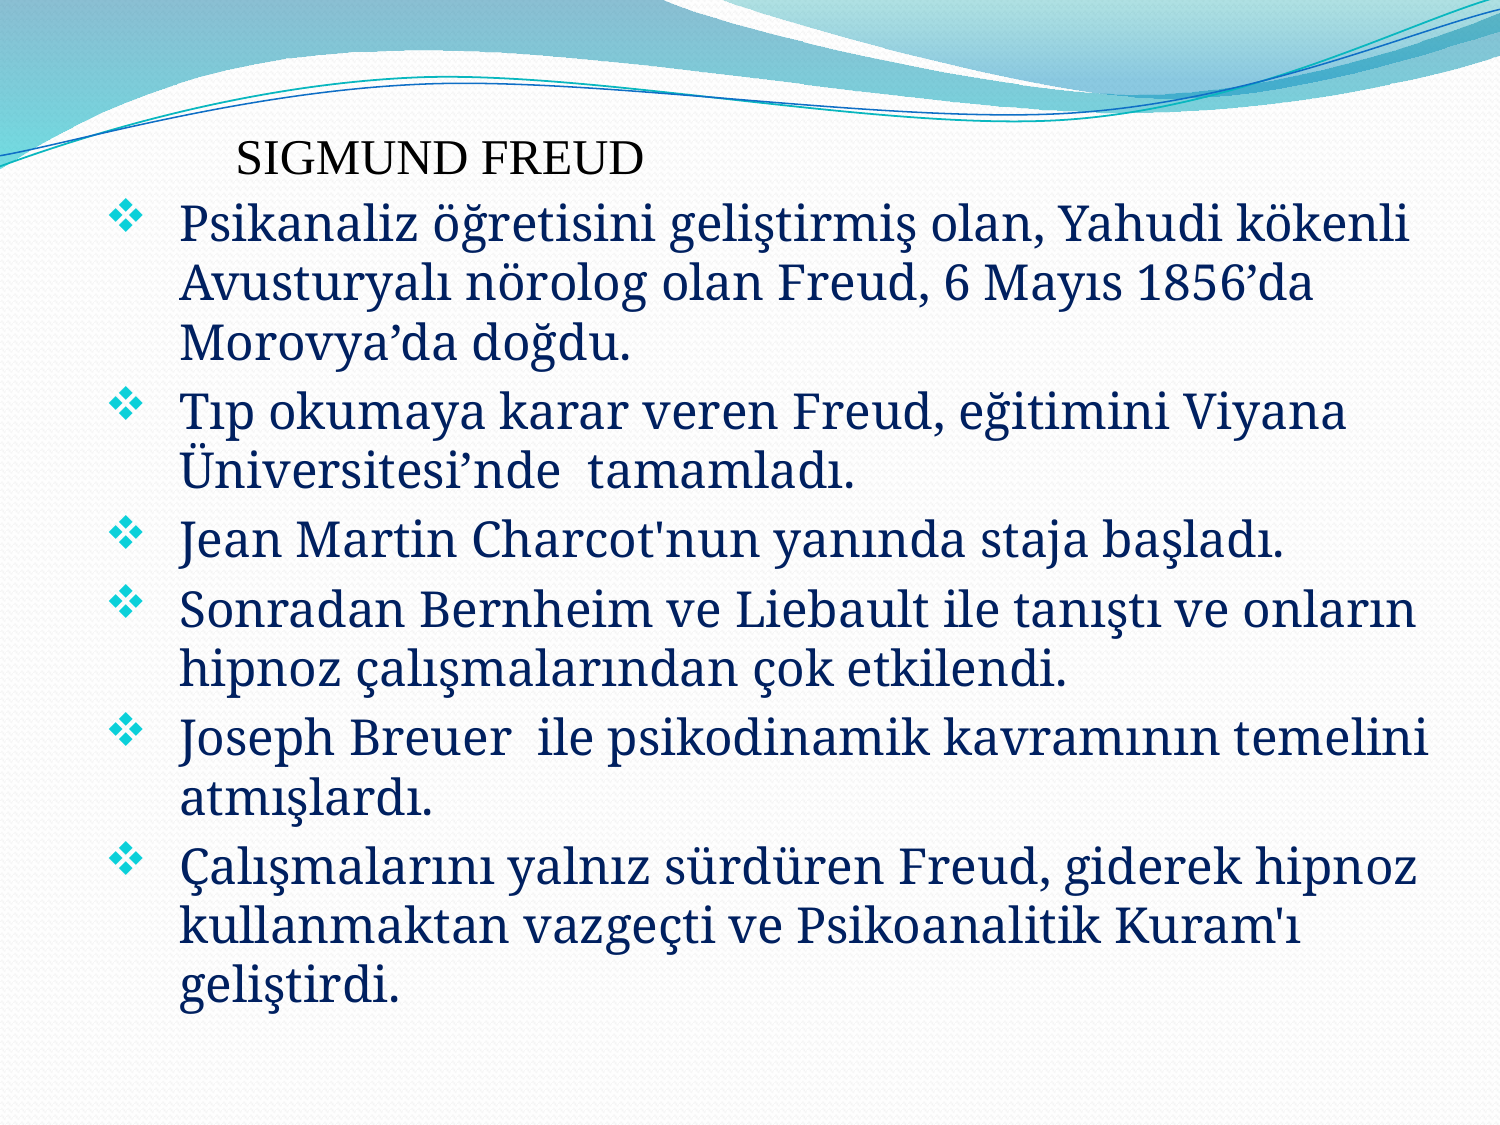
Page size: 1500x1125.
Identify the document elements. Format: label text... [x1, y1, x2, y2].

title SIGMUND FREUD [235, 45, 1466, 184]
list Psikanaliz öğretisini geliştirmiş olan, Yahudi kökenli Avusturyalı nörolog olan Freud, 6 Mayıs 1856’da Morovya’da doğdu. Tıp okumaya karar veren Freud, eğitimini Viyana Üniversitesi’nde tamamladı. Jean Martin Charcot'nun yanında staja başladı. Sonradan Bernheim ve Liebault ile tanıştı ve onların hipnoz çalışmalarından çok etkilendi. Joseph Breuer ile psikodinamik kavramının temelini atmışlardı. Çalışmalarını yalnız sürdüren Freud, giderek hipnoz kullanmaktan vazgeçti ve Psikoanalitik Kuram'ı geliştirdi. [76, 184, 1466, 1025]
